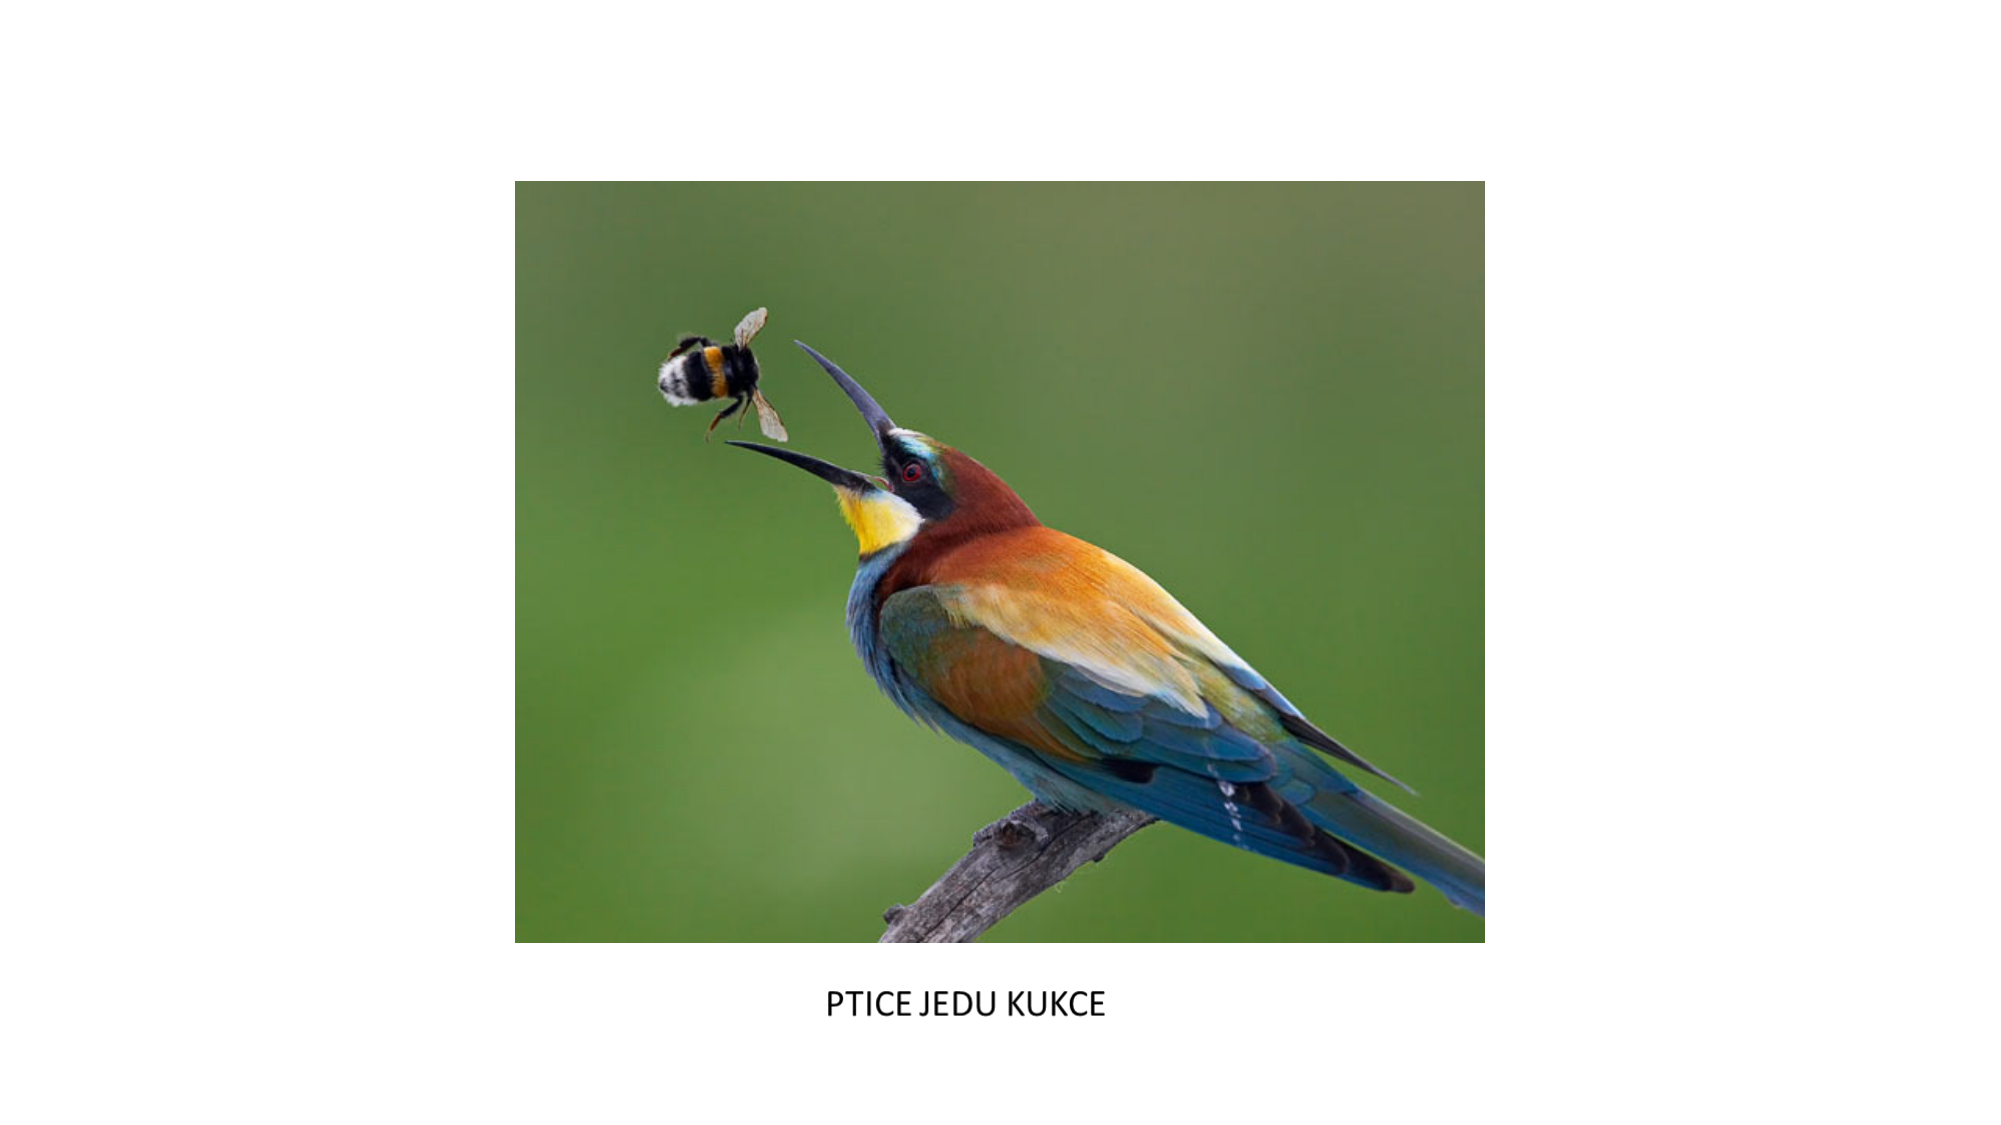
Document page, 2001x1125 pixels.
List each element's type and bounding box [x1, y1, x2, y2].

picture [515, 181, 1485, 943]
picture [802, 967, 1130, 1049]
